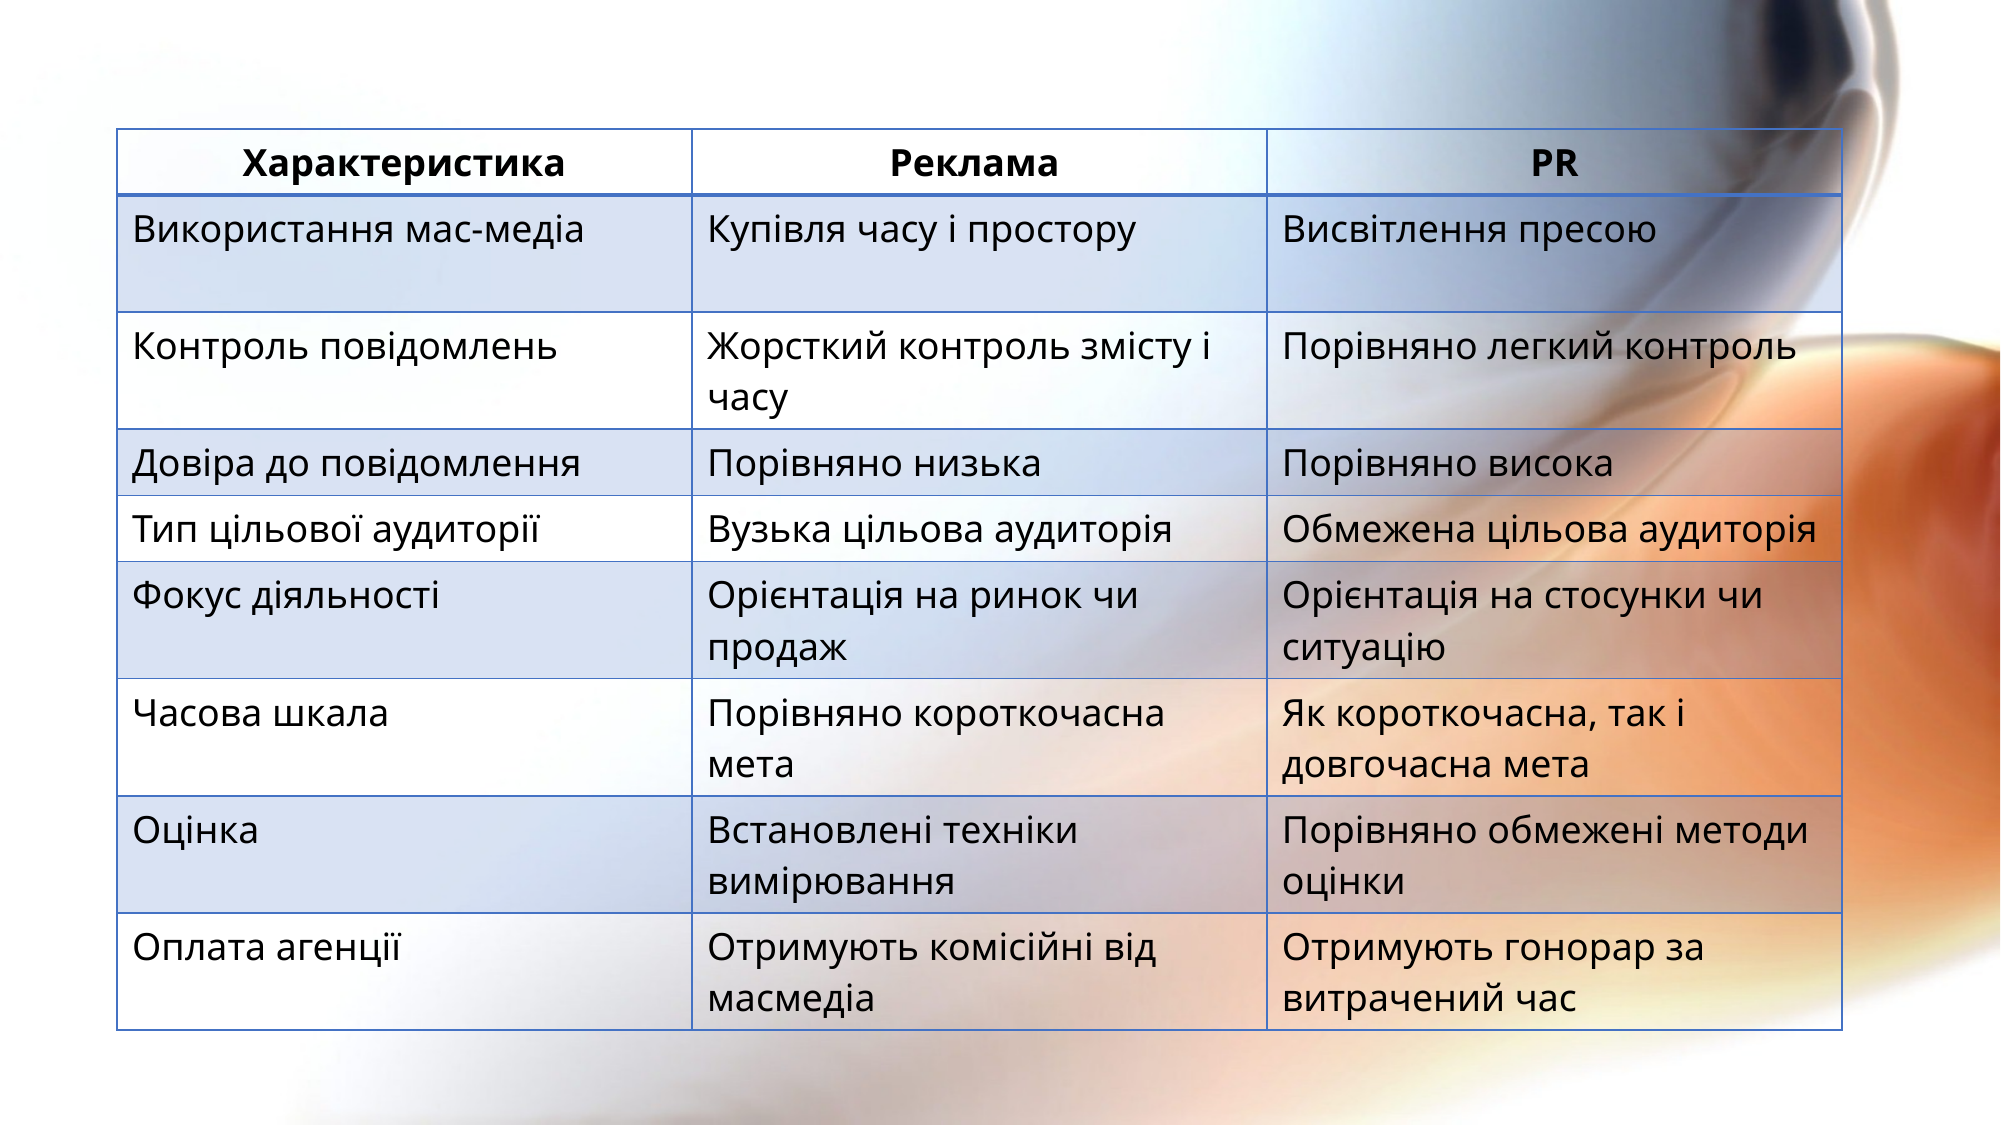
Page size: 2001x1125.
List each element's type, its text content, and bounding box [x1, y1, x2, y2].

table_cell Використання мас-медіа [118, 197, 691, 311]
table_cell Порівняно висока [1268, 430, 1841, 495]
picture [0, 0, 2001, 1125]
table_header PR [1268, 130, 1841, 193]
table_cell Оплата агенції [118, 914, 691, 1029]
table_cell Тип цільової аудиторії [118, 496, 691, 561]
table_cell Порівняно обмежені методи оцінки [1268, 797, 1841, 912]
table_cell Контроль повідомлень [118, 313, 691, 428]
table_cell Обмежена цільова аудиторія [1268, 496, 1841, 561]
table_cell Як короткочасна, так і довгочасна мета [1268, 679, 1841, 795]
table_cell Оцінка [118, 797, 691, 912]
table_cell Орієнтація на ринок чи продаж [693, 562, 1266, 678]
table_cell Порівняно короткочасна мета [693, 679, 1266, 795]
table_cell Орієнтація на стосунки чи ситуацію [1268, 562, 1841, 678]
table_header Характеристика [118, 130, 691, 193]
table_header Реклама [693, 130, 1266, 193]
table_cell Часова шкала [118, 679, 691, 795]
table_cell Порівняно низька [693, 430, 1266, 495]
table_cell Купівля часу і простору [693, 197, 1266, 311]
table_cell Довіра до повідомлення [118, 430, 691, 495]
table_cell Порівняно легкий контроль [1268, 313, 1841, 428]
table_cell Отримують комісійні від масмедіа [693, 914, 1266, 1029]
table_cell Вузька цільова аудиторія [693, 496, 1266, 561]
table_cell Фокус діяльності [118, 562, 691, 678]
table_cell Висвітлення пресою [1268, 197, 1841, 311]
table_cell Встановлені техніки вимірювання [693, 797, 1266, 912]
table_cell Жорсткий контроль змісту і часу [693, 313, 1266, 428]
table_cell Отримують гонорар за витрачений час [1268, 914, 1841, 1029]
